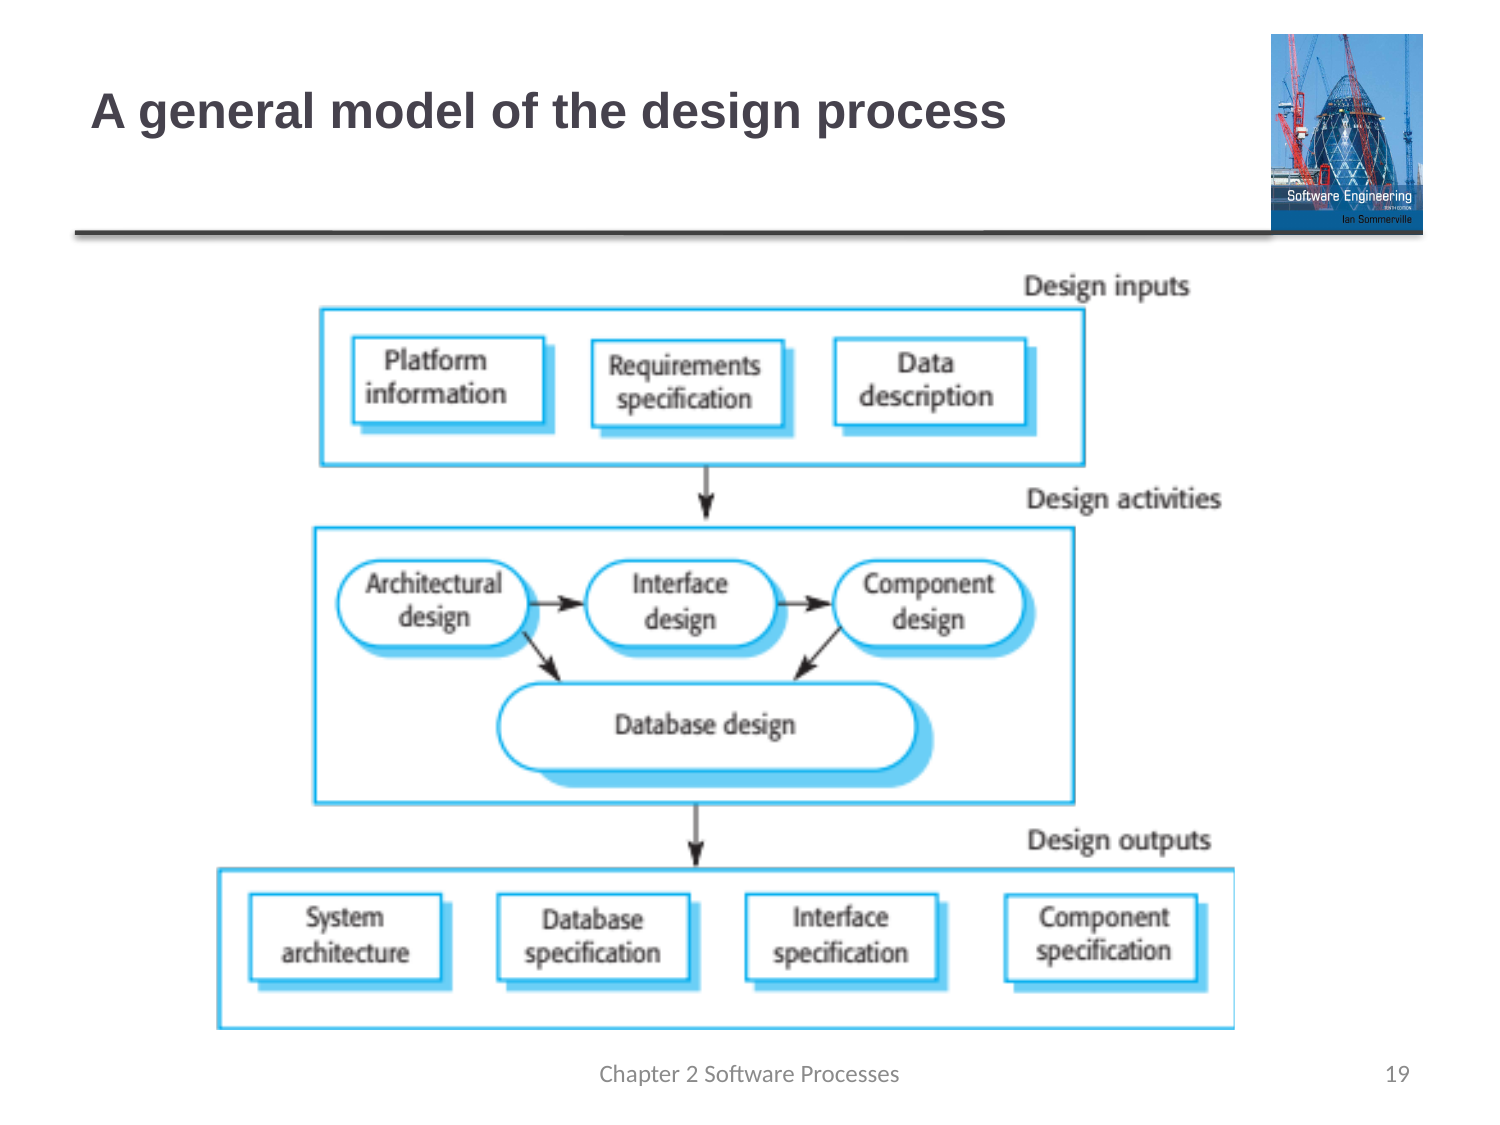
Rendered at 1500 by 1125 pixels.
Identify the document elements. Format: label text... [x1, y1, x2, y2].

title A general model of the design process [74, 44, 1272, 233]
footer Chapter 2 Software Processes [512, 1042, 988, 1103]
picture [1271, 34, 1423, 230]
slide_number 19 [1074, 1042, 1425, 1103]
picture [215, 268, 1235, 1030]
